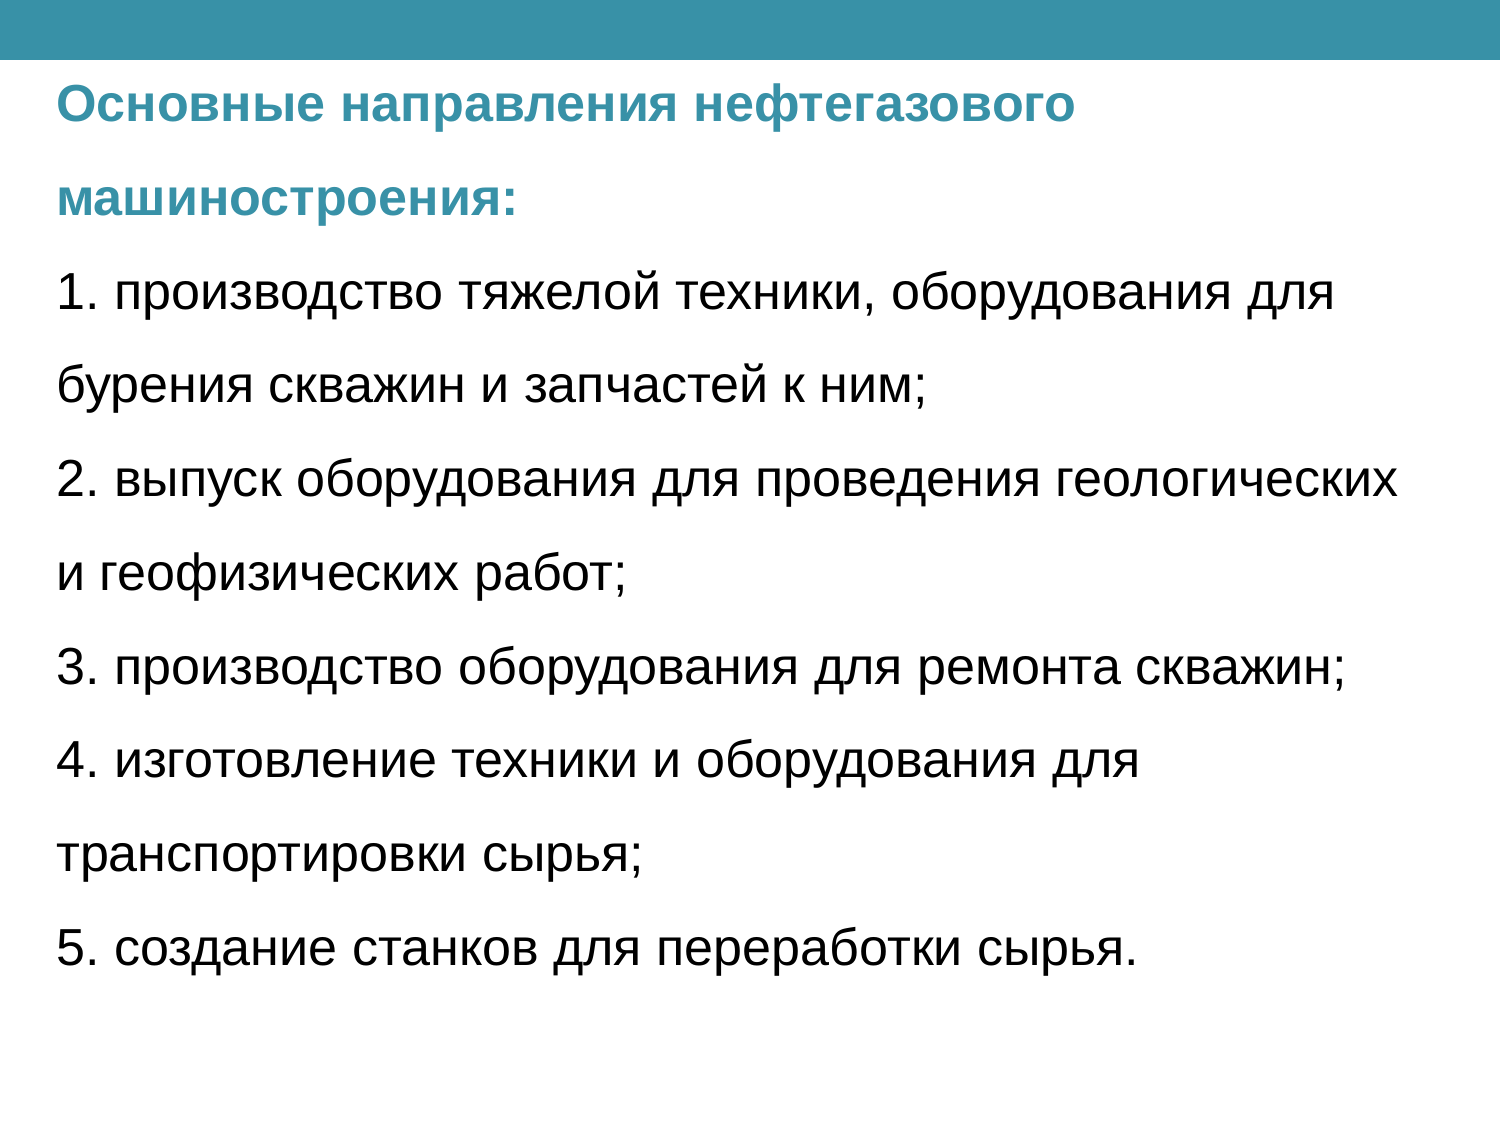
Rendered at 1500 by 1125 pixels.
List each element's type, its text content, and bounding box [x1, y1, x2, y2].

list Основные направления нефтегазового машиностроения: 1. производство тяжелой техники, оборудования для бурения скважин и запчастей к ним; 2. выпуск оборудования для проведения геологических и геофизических работ; 3. производство оборудования для ремонта скважин; 4. изготовление техники и оборудования для транспортировки сырья; 5. создание станков для переработки сырья. [41, 30, 1425, 1125]
